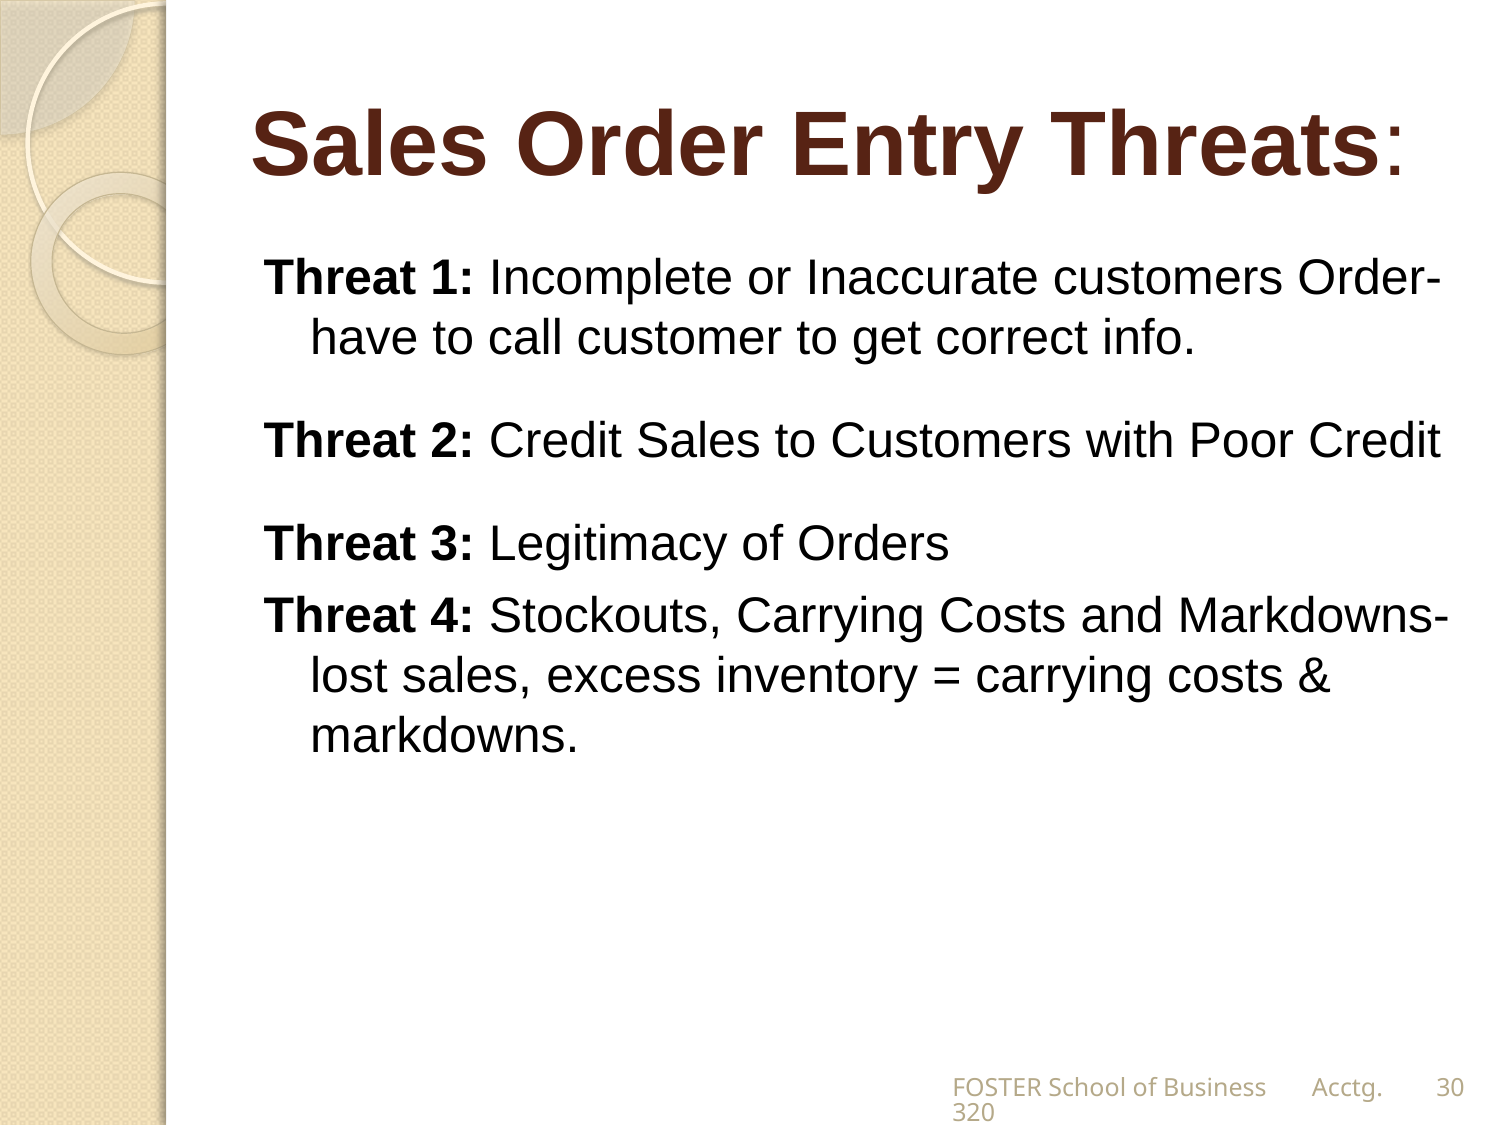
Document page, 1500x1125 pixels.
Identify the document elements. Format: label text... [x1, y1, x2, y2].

footer FOSTER School of Business Acctg.320 [937, 1034, 1413, 1113]
list Threat 1: Incomplete or Inaccurate customers Order-have to call customer to get correct info. Threat 2: Credit Sales to Customers with Poor Credit Threat 3: Legitimacy of Orders Threat 4: Stockouts, Carrying Costs and Markdowns-lost sales, excess inventory = carrying costs & markdowns. [235, 237, 1466, 1025]
slide_number 30 [1413, 1034, 1488, 1113]
title Sales Order Entry Threats: [235, 45, 1466, 233]
